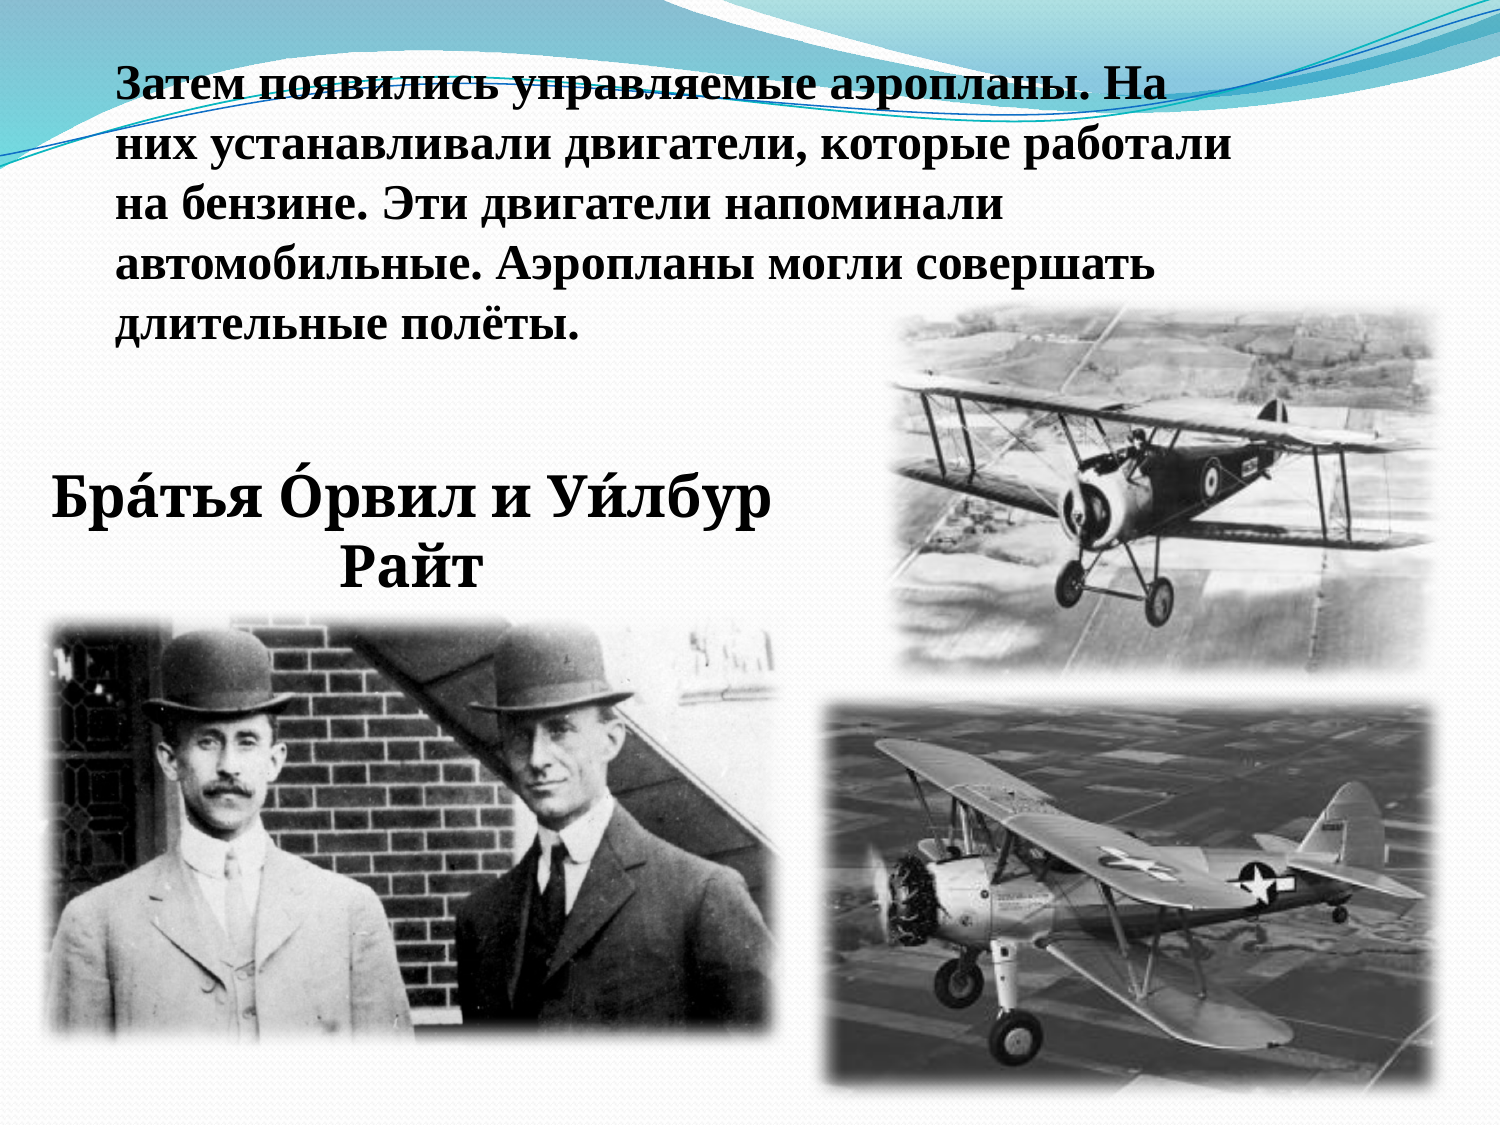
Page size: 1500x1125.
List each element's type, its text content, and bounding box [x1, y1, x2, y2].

picture [880, 295, 1449, 688]
text_box Затем появились управляемые аэропланы. На них устанавливали двигатели, которые работали на бензине. Эти двигатели напоминали автомобильные. Аэропланы могли совершать длительные полёты. [100, 42, 1258, 358]
text_box Бра́тья О́рвил и Уи́лбур Райт [25, 451, 799, 607]
picture [35, 609, 789, 1051]
picture [808, 687, 1449, 1103]
